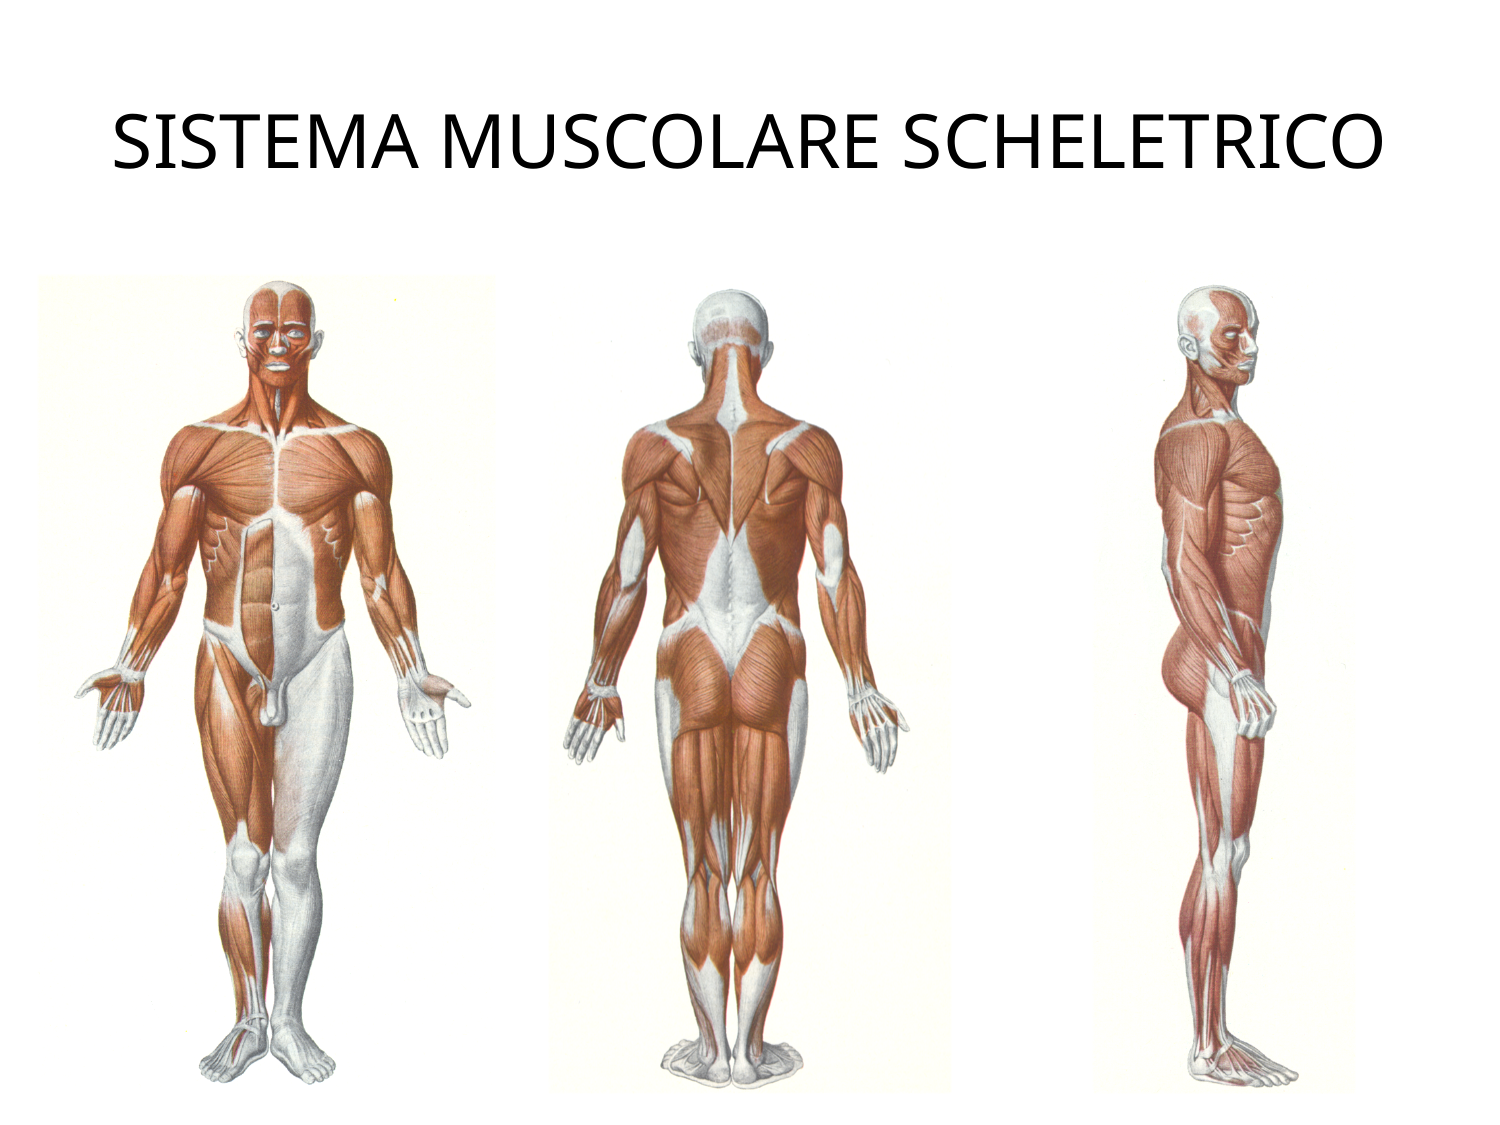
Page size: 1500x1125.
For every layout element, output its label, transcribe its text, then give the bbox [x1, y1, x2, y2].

picture [548, 281, 952, 1094]
title SISTEMA MUSCOLARE SCHELETRICO [75, 21, 1425, 257]
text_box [1092, 268, 1356, 1094]
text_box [37, 274, 495, 1088]
